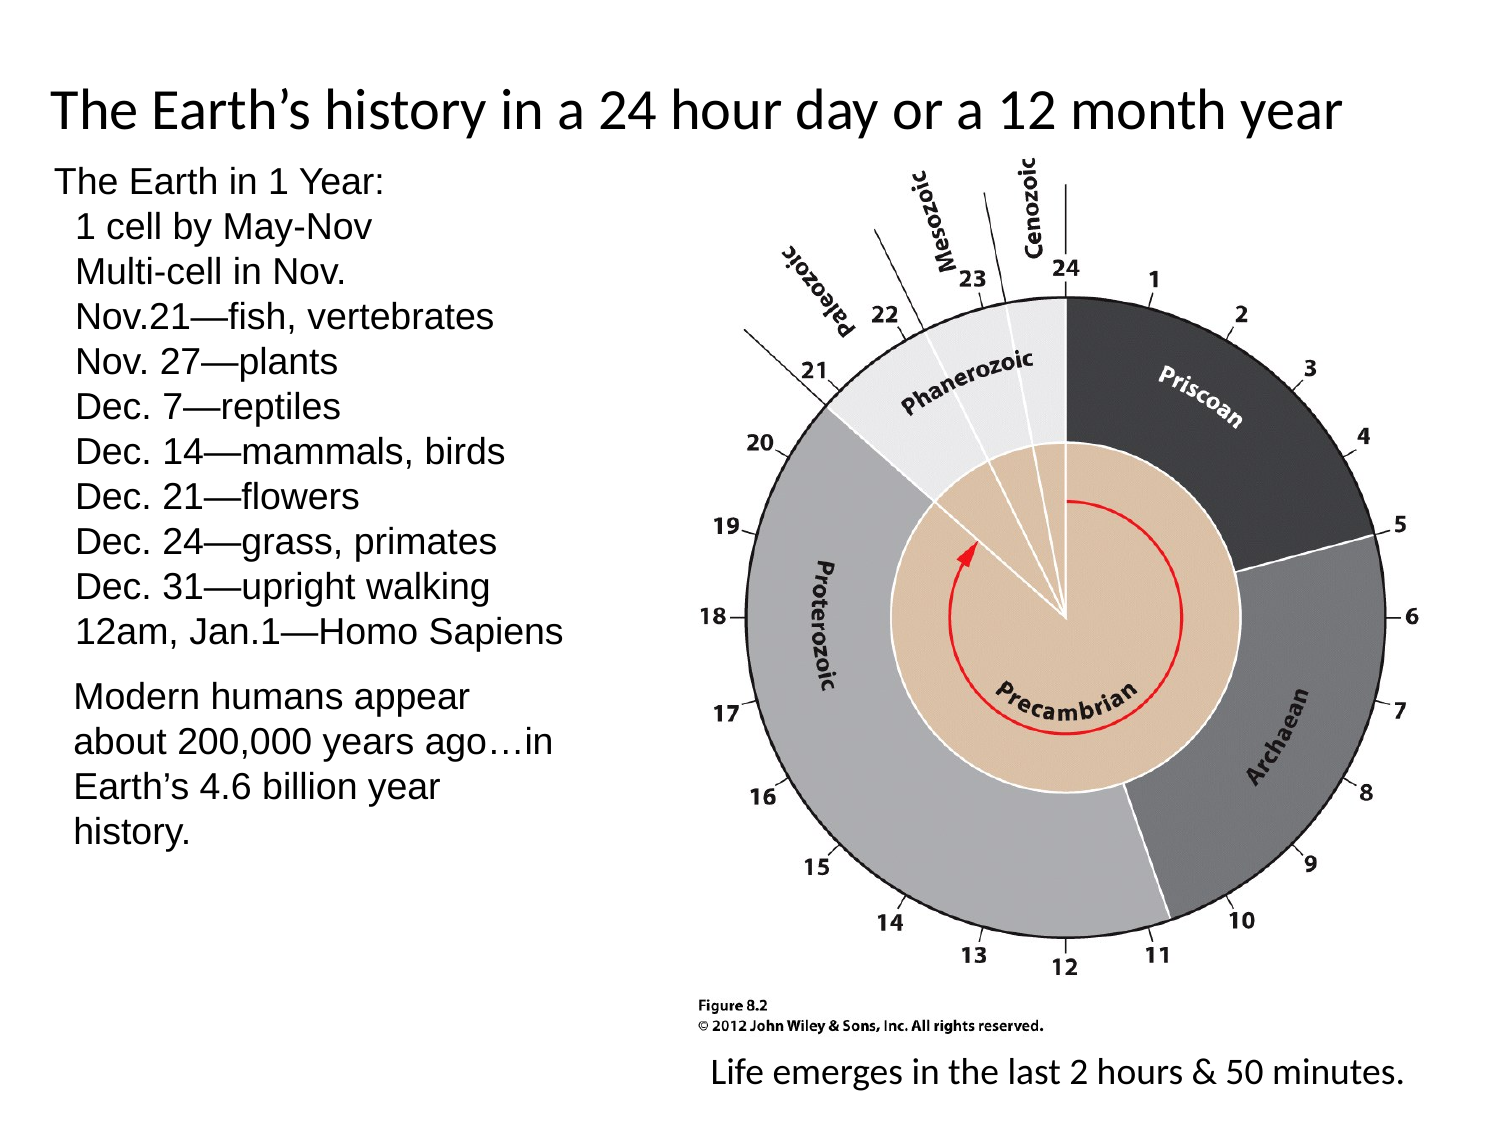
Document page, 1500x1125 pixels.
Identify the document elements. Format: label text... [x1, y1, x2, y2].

text_box Life emerges in the last 2 hours & 50 minutes. [695, 1045, 1422, 1100]
text_box Modern humans appear about 200,000 years ago…in Earth’s 4.6 billion year history. [58, 664, 582, 860]
picture [690, 149, 1427, 1037]
text_box The Earth in 1 Year: 1 cell by May-Nov Multi-cell in Nov. Nov.21—fish, vertebrates Nov. 27—plants Dec. 7—reptiles Dec. 14—mammals, birds Dec. 21—flowers Dec. 24—grass, primates Dec. 31—upright walking 12am, Jan.1—Homo Sapiens [39, 149, 579, 660]
text_box The Earth’s history in a 24 hour day or a 12 month year [36, 64, 1371, 149]
